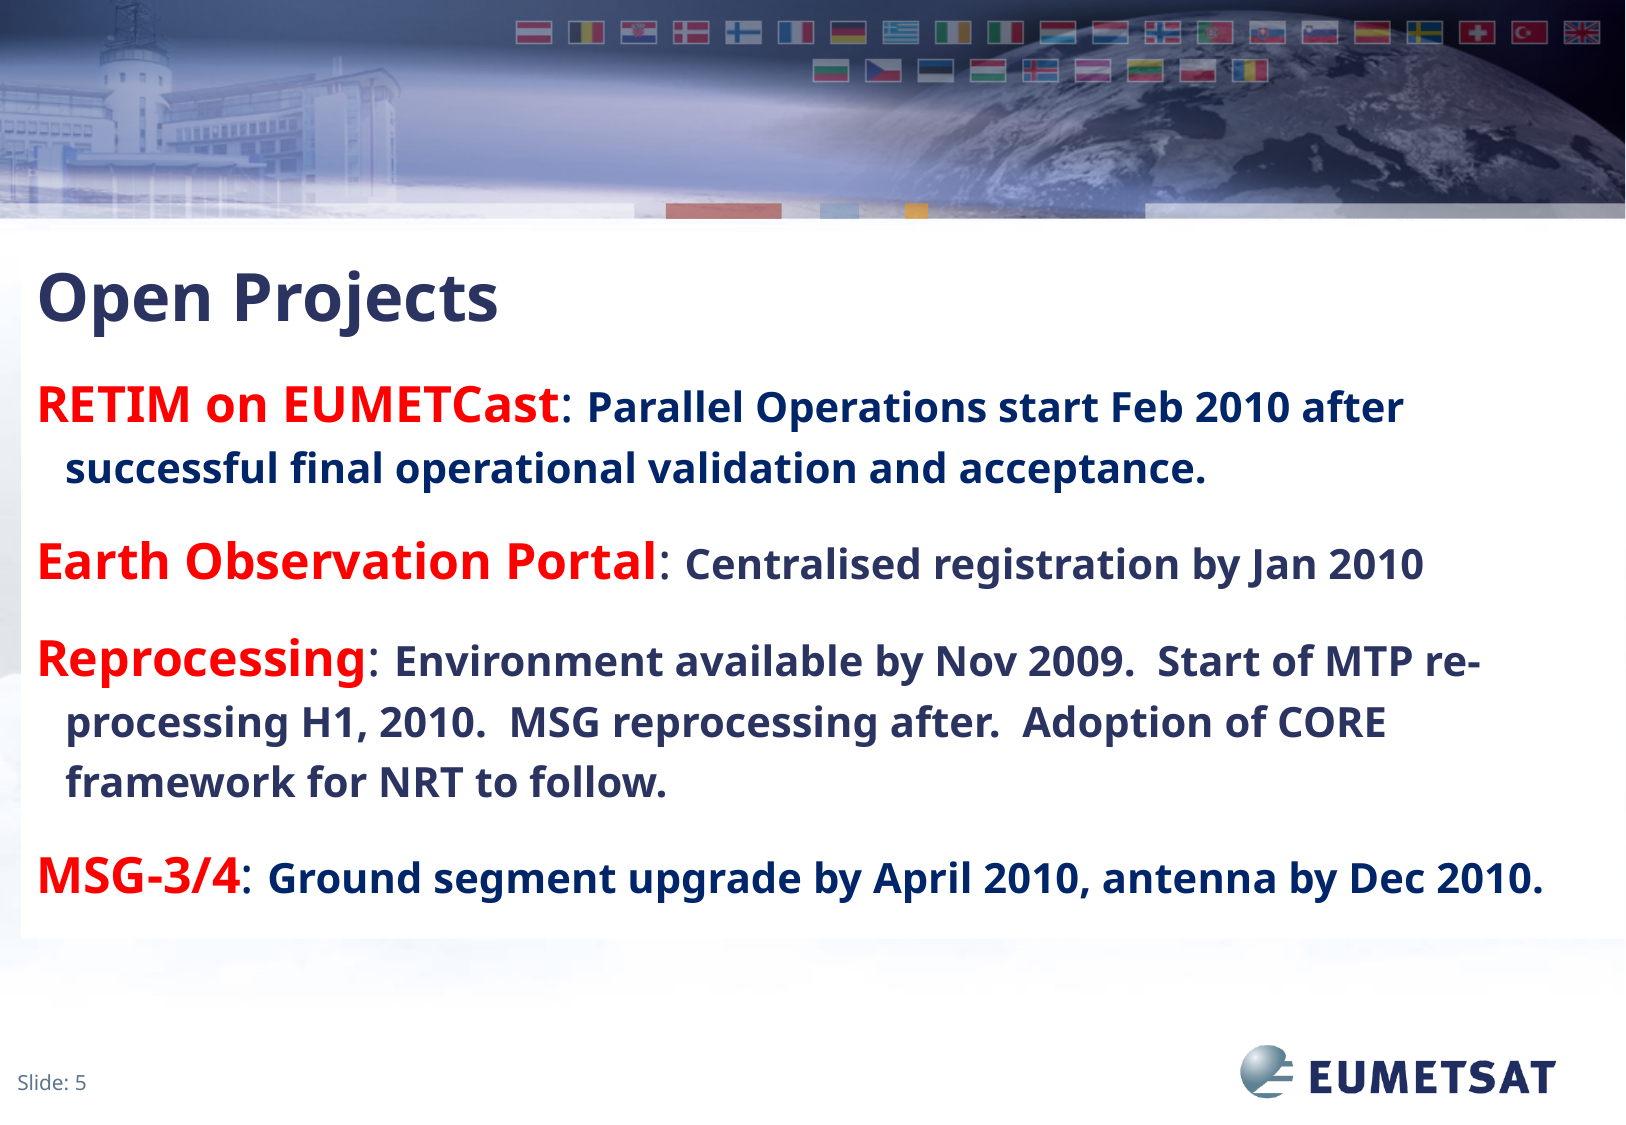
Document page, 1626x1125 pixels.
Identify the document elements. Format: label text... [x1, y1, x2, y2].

picture [0, 0, 1626, 1125]
list Open Projects RETIM on EUMETCast: Parallel Operations start Feb 2010 after successful final operational validation and acceptance. Earth Observation Portal: Centralised registration by Jan 2010 Reprocessing: Environment available by Nov 2009. Start of MTP re-processing H1, 2010. MSG reprocessing after. Adoption of CORE framework for NRT to follow. MSG-3/4: Ground segment upgrade by April 2010, antenna by Dec 2010. [20, 231, 1625, 939]
